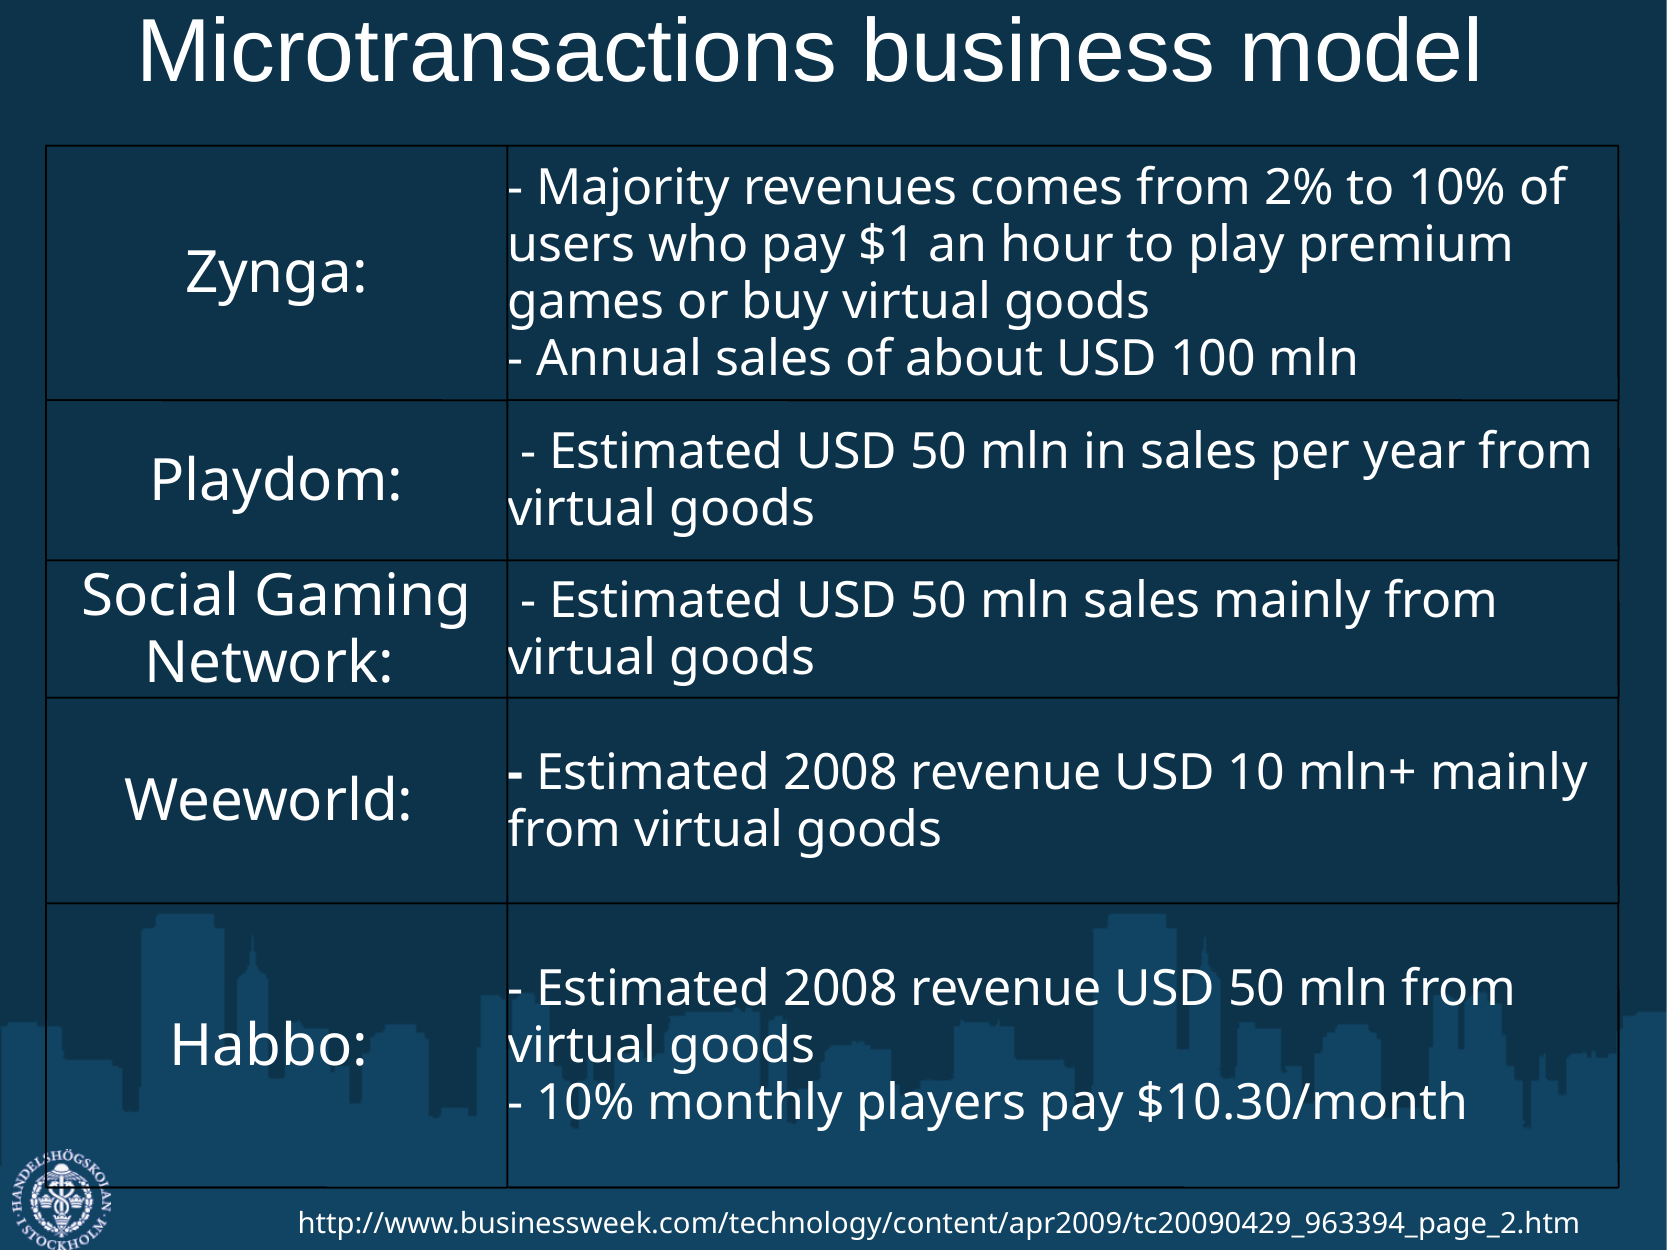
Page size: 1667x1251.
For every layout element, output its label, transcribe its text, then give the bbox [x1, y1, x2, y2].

title Microtransactions business model [23, 0, 1597, 123]
picture [0, 0, 1667, 1250]
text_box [45, 145, 1619, 1188]
list [41, 300, 1629, 1203]
text_box http://www.businessweek.com/technology/content/apr2009/tc20090429_963394_page_2.htm [133, 1199, 1596, 1248]
